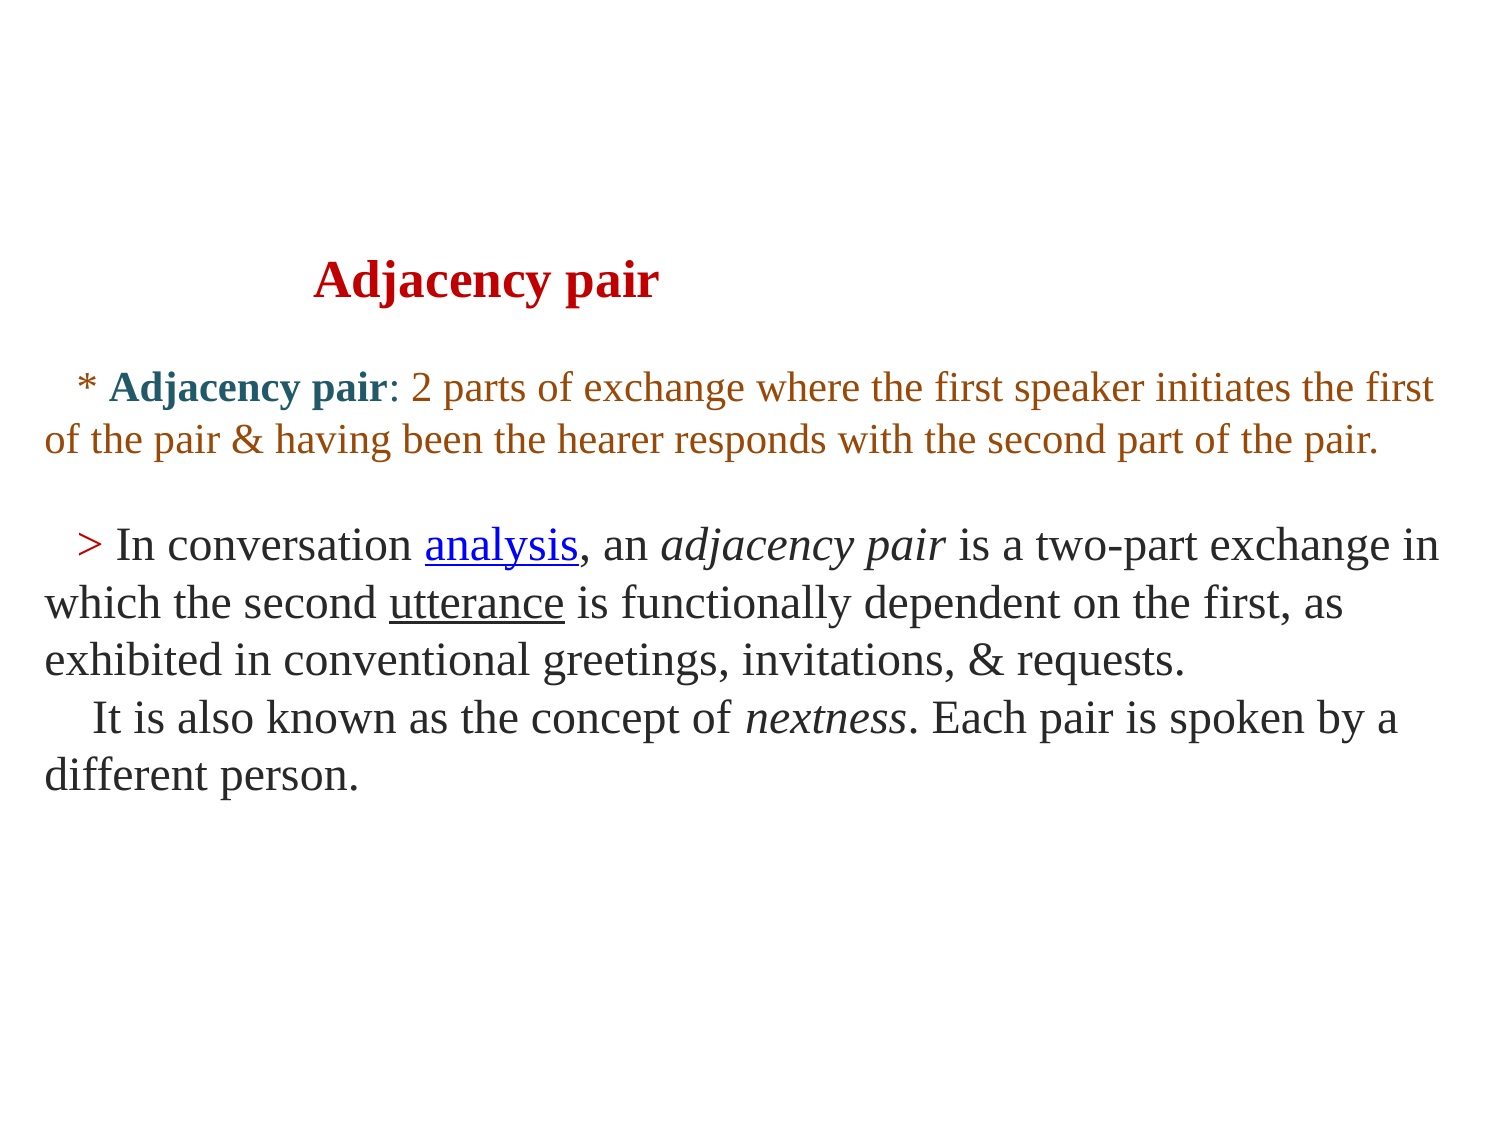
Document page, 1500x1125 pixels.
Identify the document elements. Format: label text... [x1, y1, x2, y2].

title Adjacency pair * Adjacency pair: 2 parts of exchange where the first speaker initiates the first of the pair & having been the hearer responds with the second part of the pair. > In conversation analysis, an adjacency pair is a two-part exchange in which the second utterance is functionally dependent on the first, as exhibited in conventional greetings, invitations, & requests. It is also known as the concept of nextness. Each pair is spoken by a different person. [29, 0, 1459, 1094]
